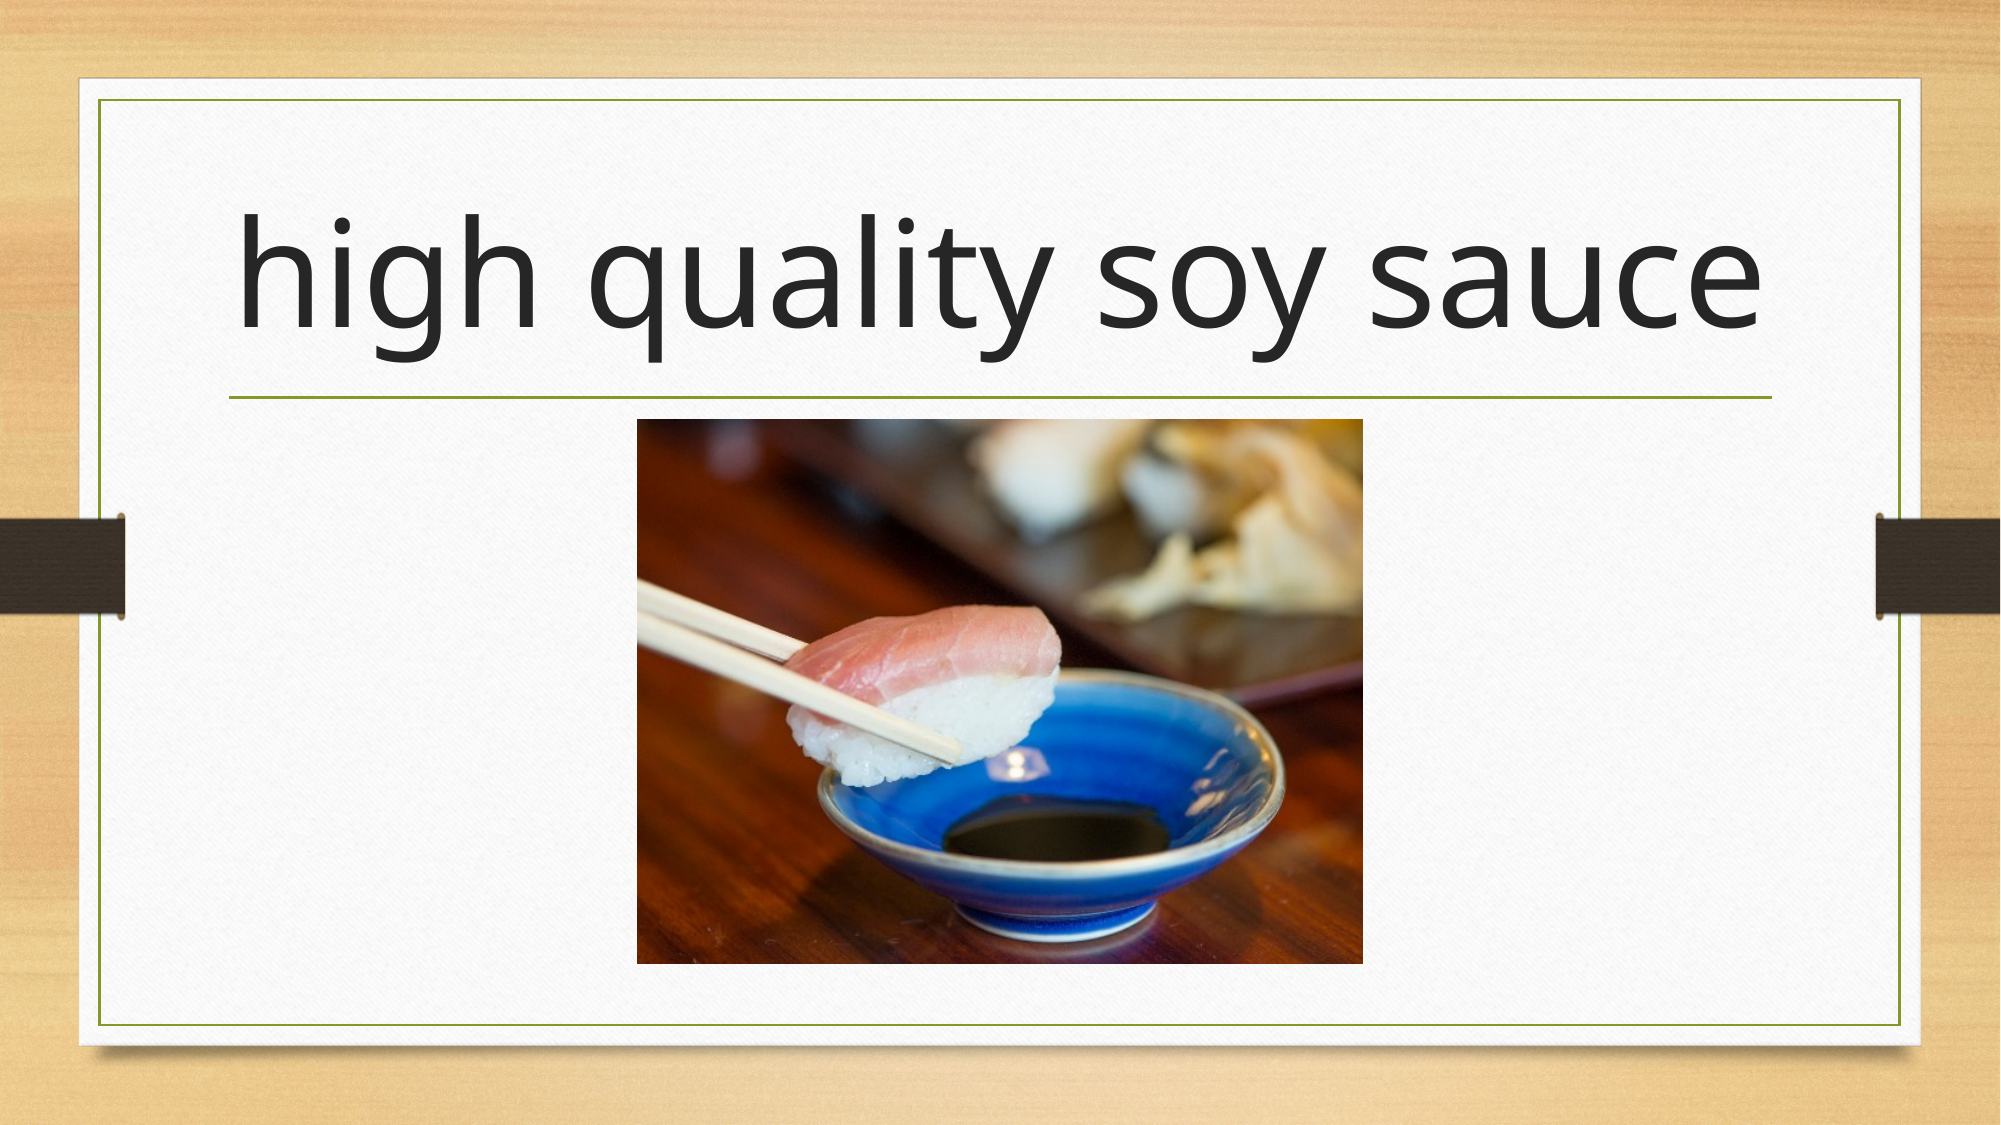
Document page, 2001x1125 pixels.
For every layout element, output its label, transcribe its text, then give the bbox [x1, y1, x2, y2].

picture [0, 0, 2001, 1125]
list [636, 419, 1363, 964]
title high quality soy sauce [212, 161, 1788, 375]
